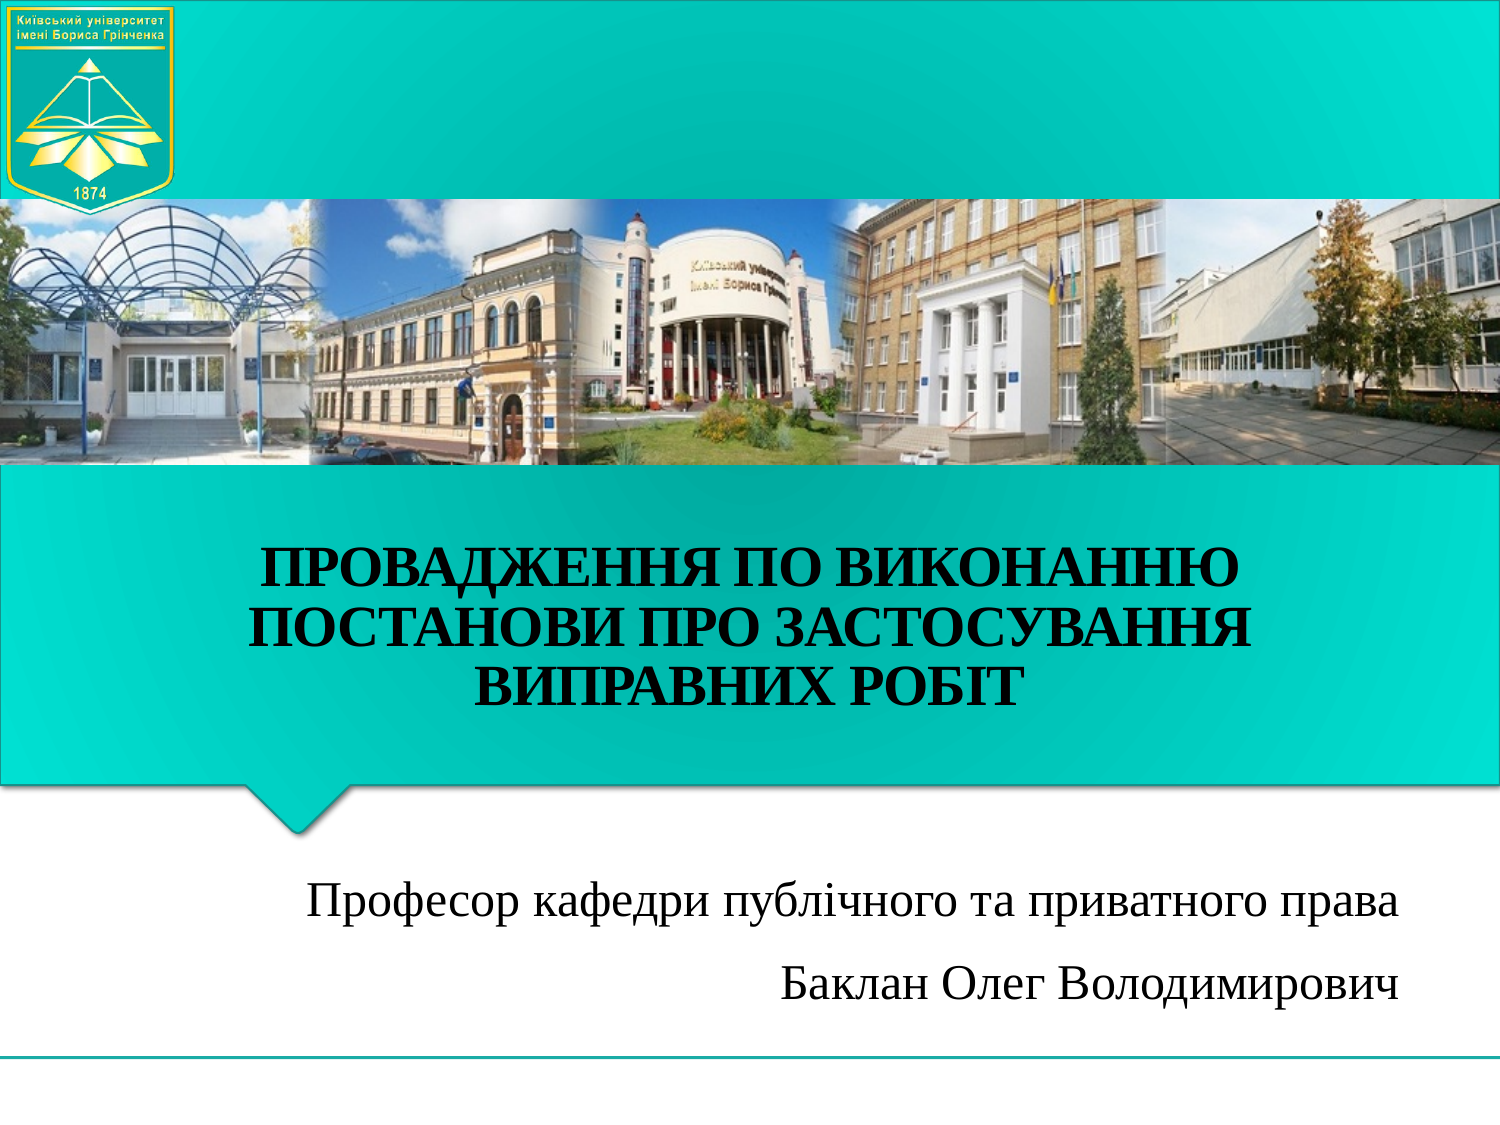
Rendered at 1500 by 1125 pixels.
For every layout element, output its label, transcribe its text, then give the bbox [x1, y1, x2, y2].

picture [0, 0, 1500, 465]
subtitle Професор кафедри публічного та приватного права Баклан Олег Володимирович [99, 866, 1401, 1024]
title ПРОВАДЖЕННЯ ПО ВИКОНАННЮ ПОСТАНОВИ ПРО ЗАСТОСУВАННЯ ВИПРАВНИХ РОБІТ [99, 237, 1401, 726]
